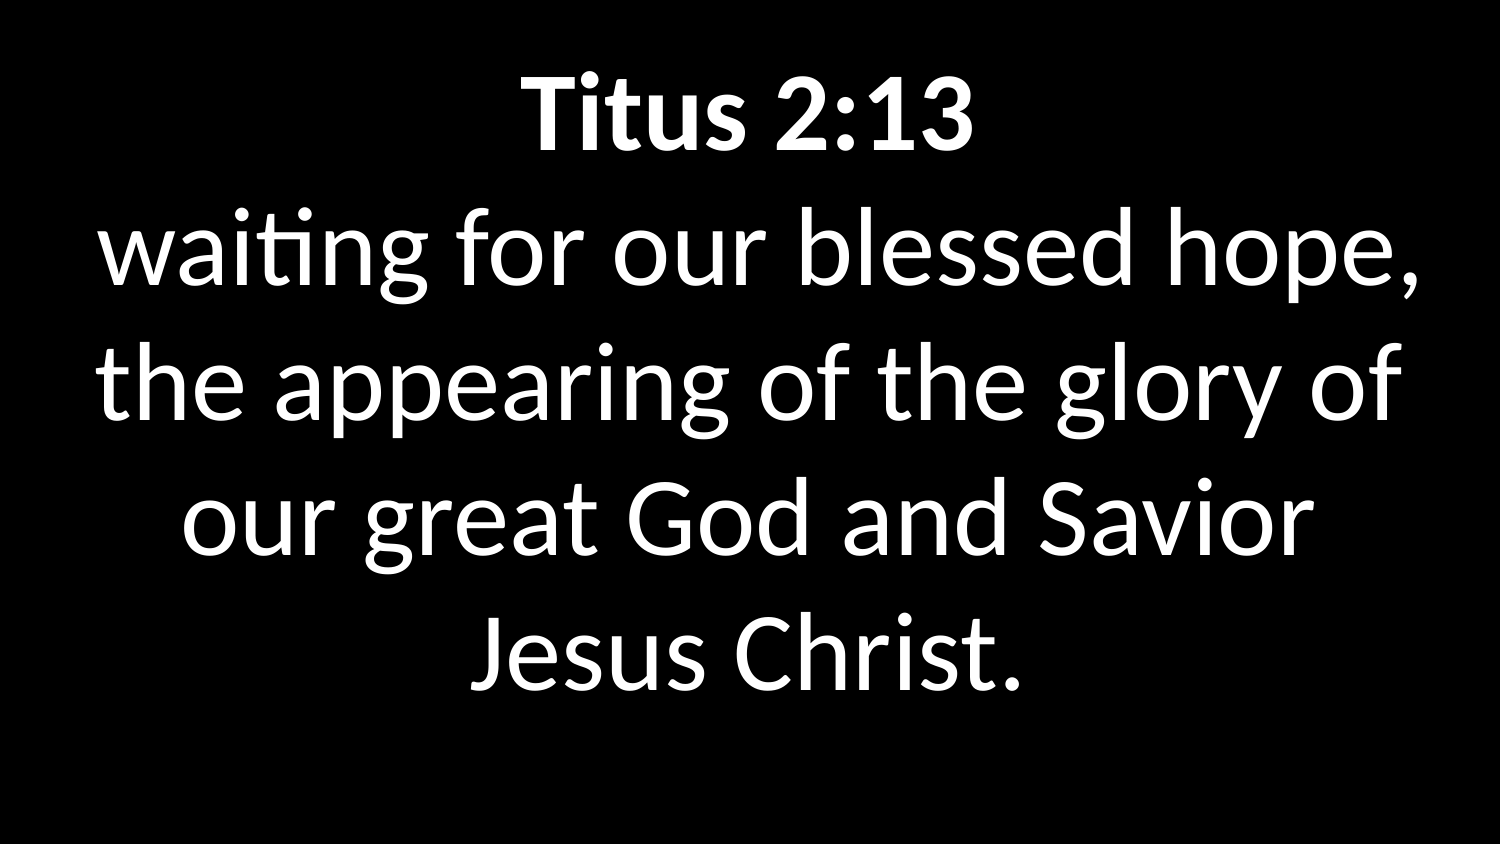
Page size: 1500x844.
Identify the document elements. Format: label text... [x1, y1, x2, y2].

text_box Titus 2:13 waiting for our blessed hope, the appearing of the glory of our great God and Savior Jesus Christ. [36, 31, 1461, 721]
